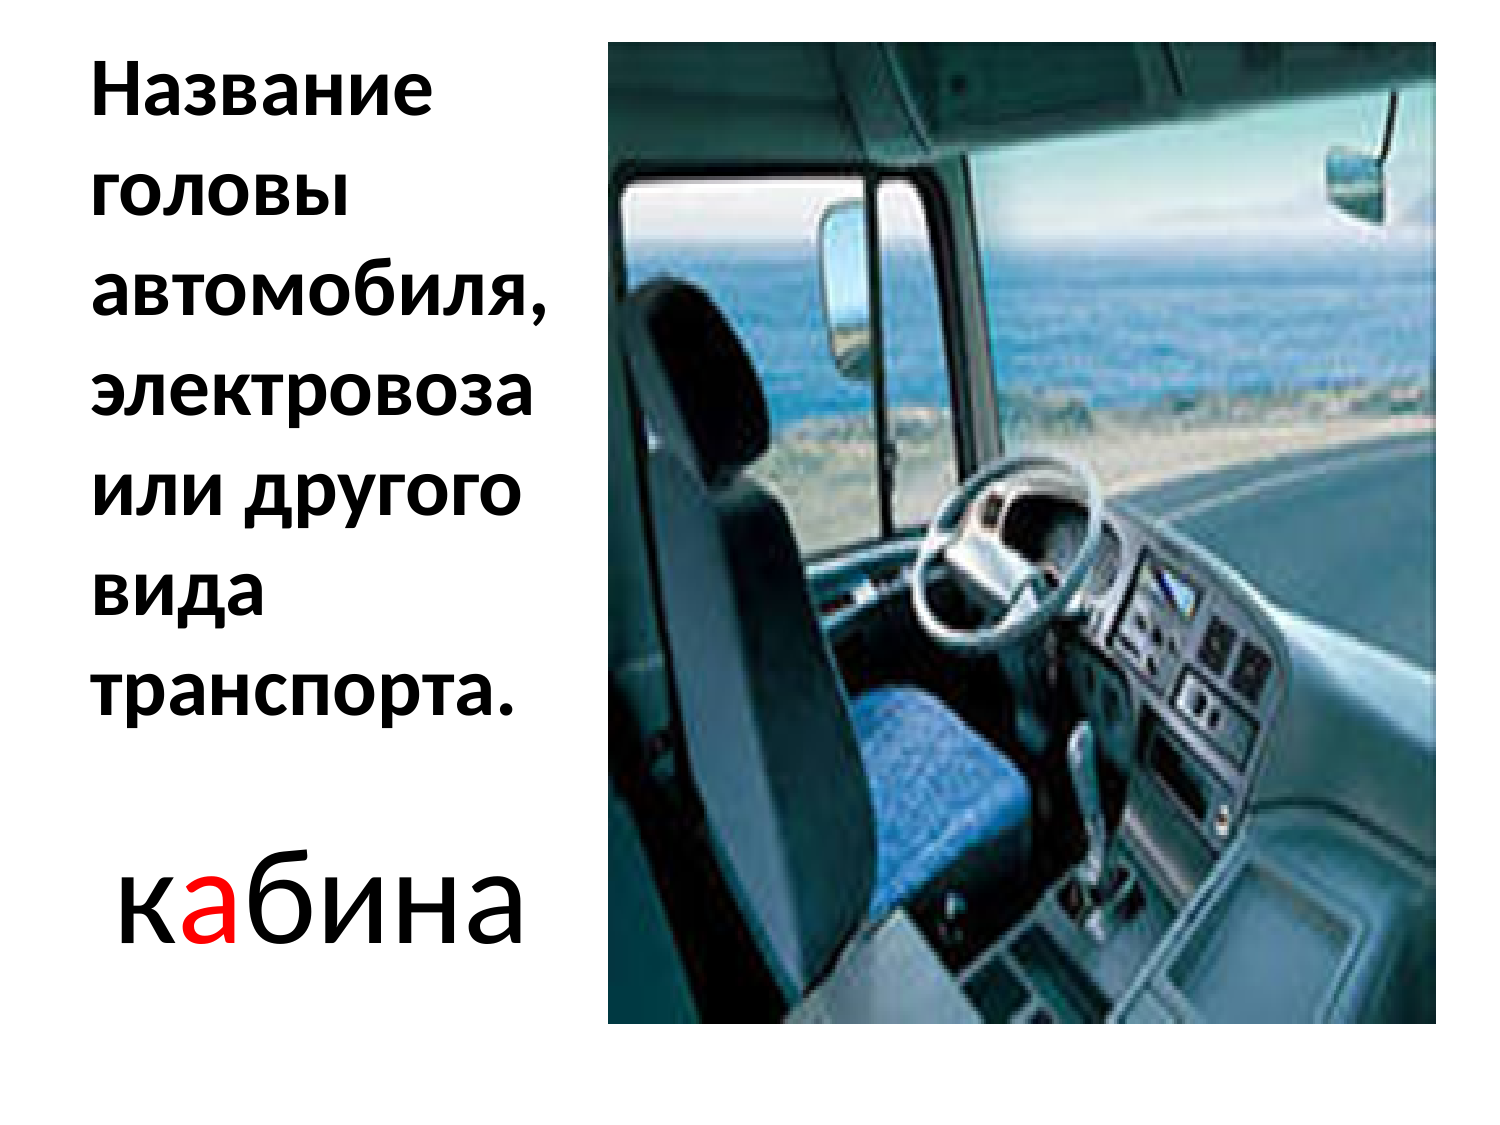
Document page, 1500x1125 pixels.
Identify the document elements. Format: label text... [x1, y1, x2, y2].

list кабина [75, 798, 569, 1005]
title Название головы автомобиля, электровоза или другого вида транспорта. [75, 44, 569, 740]
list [607, 42, 1436, 1024]
